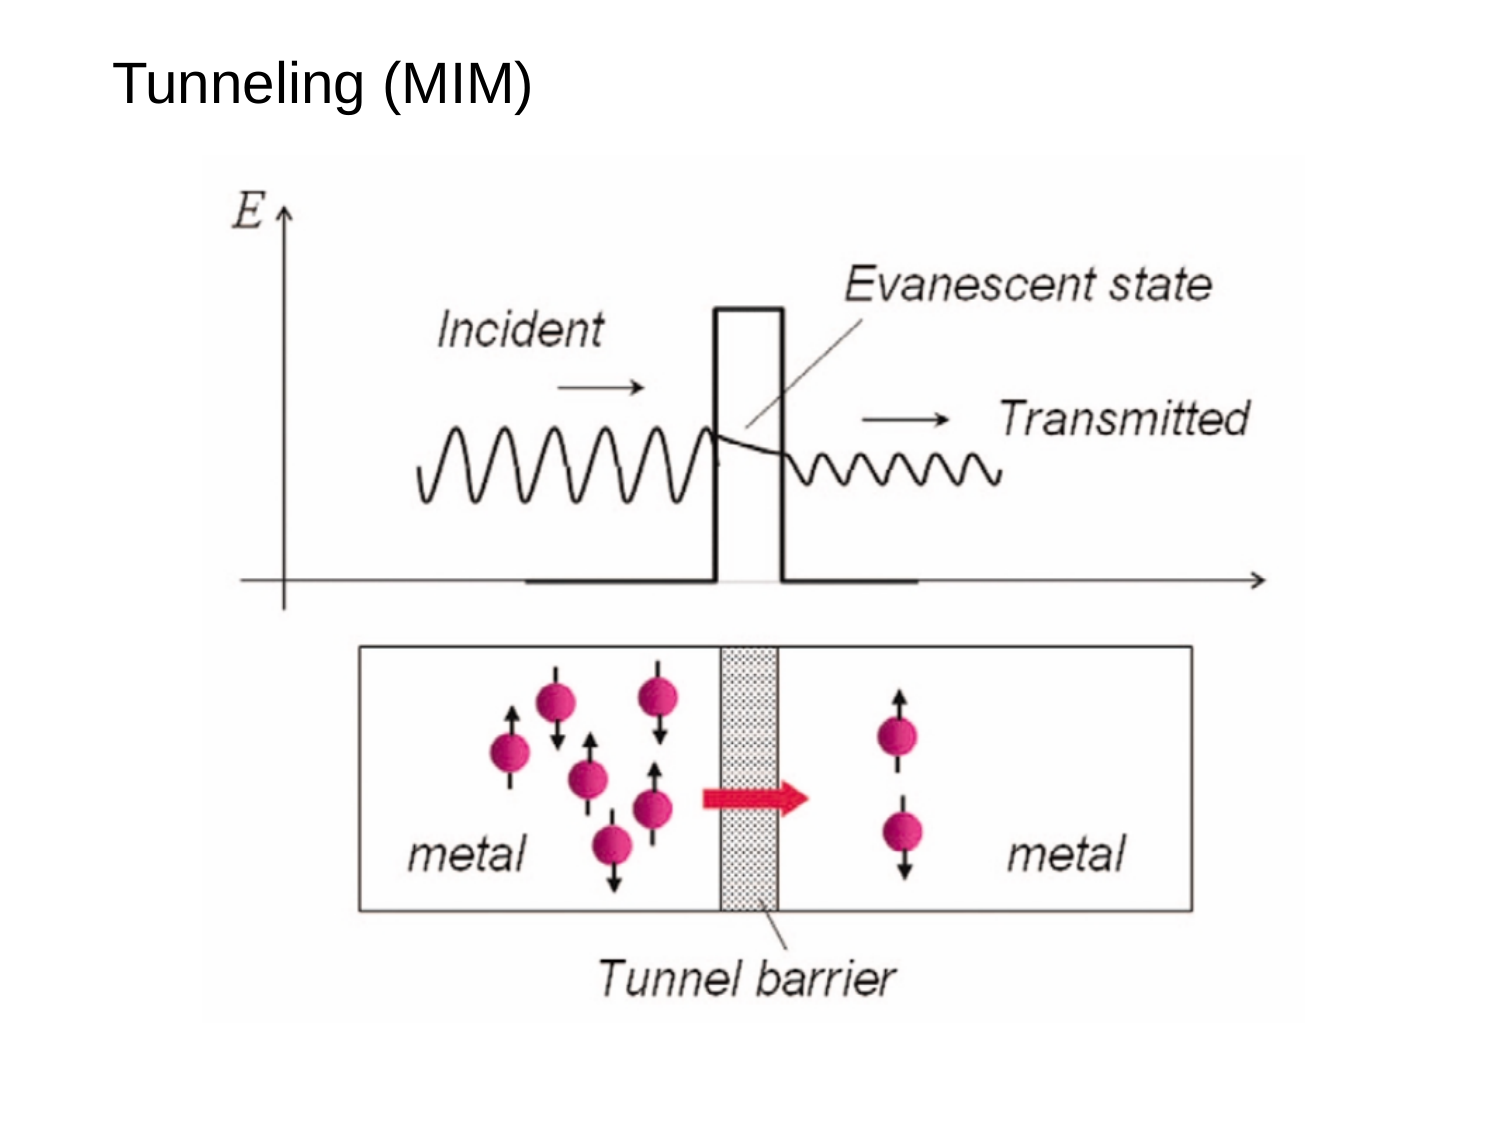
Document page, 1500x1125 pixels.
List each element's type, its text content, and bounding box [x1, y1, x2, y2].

text_box Tunneling (MIM) [97, 37, 1400, 123]
picture [151, 145, 1366, 1024]
